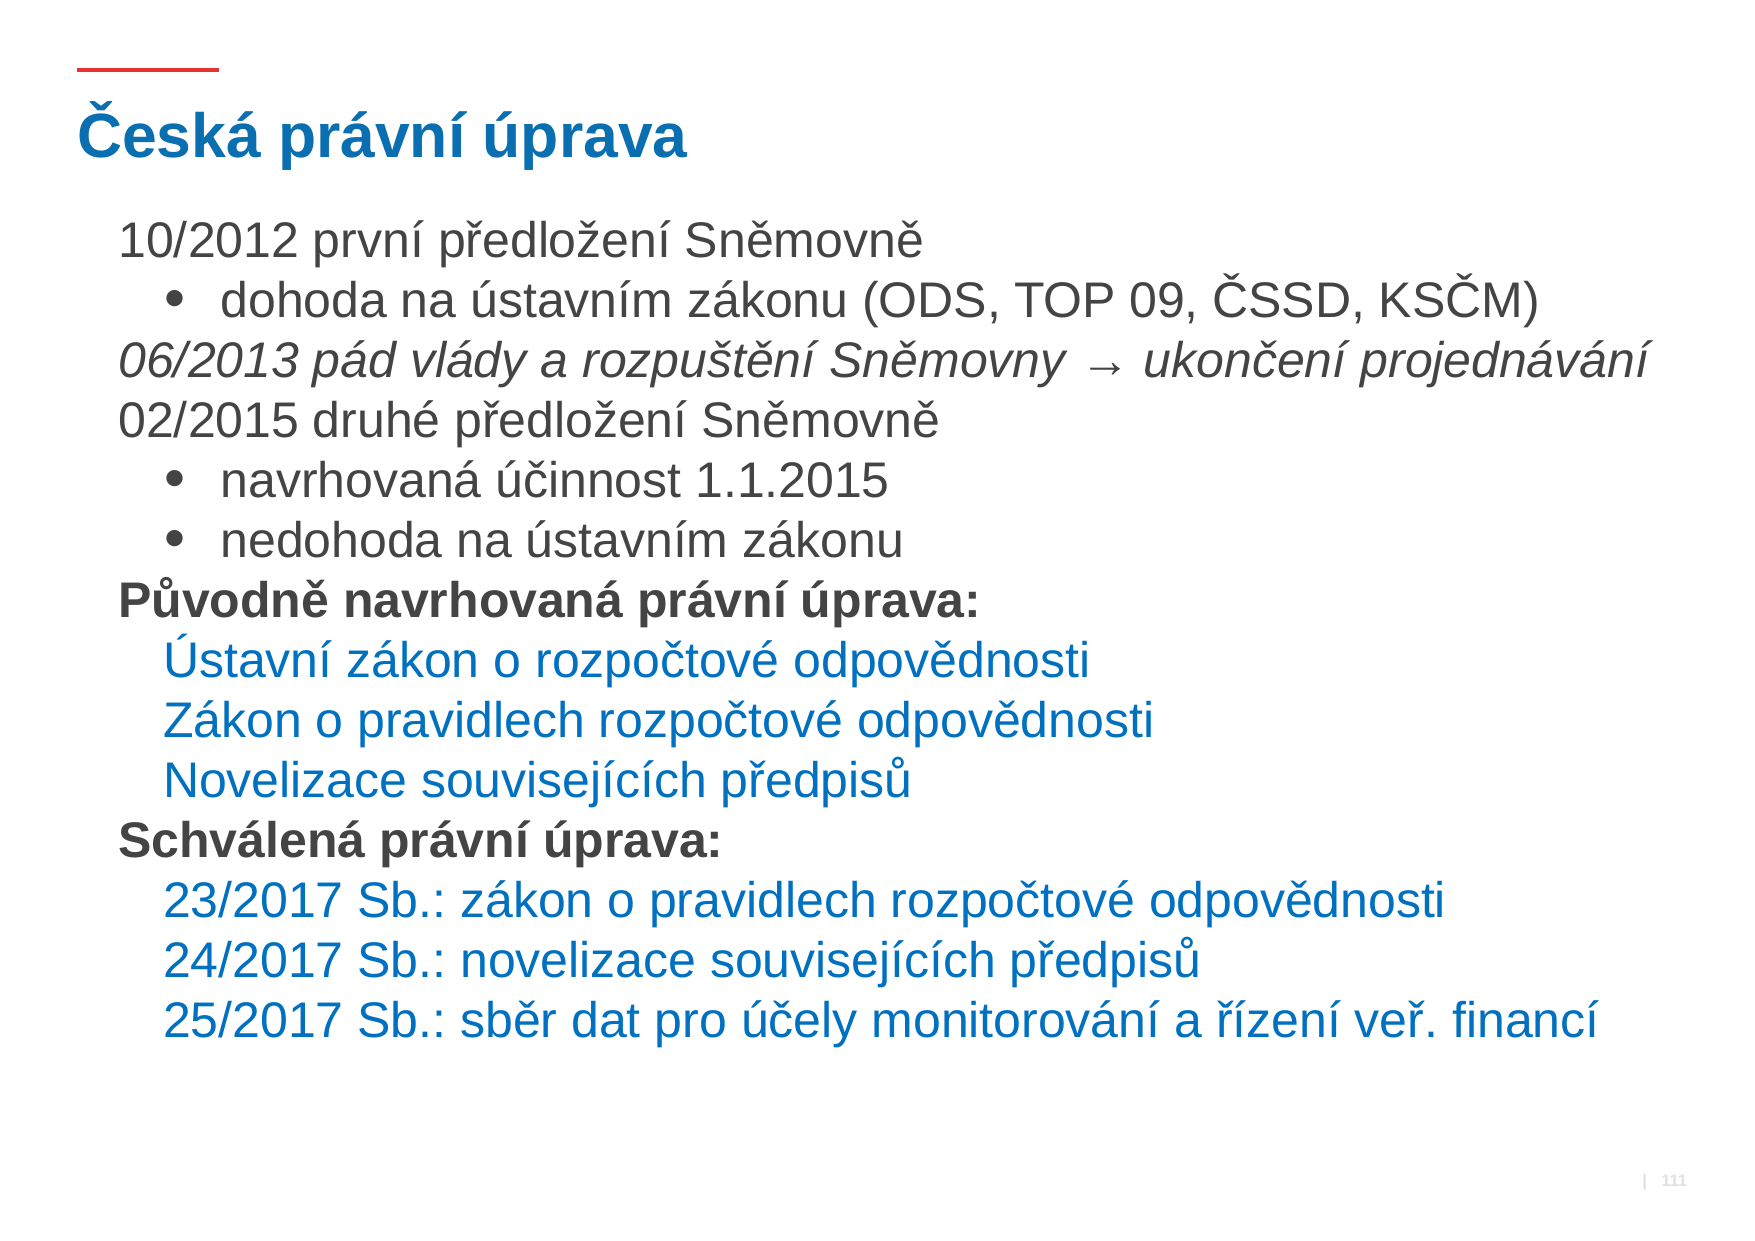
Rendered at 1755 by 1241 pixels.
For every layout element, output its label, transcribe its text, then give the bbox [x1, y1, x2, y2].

slide_number | 111 [1427, 1169, 1688, 1190]
title Česká právní úprava [77, 95, 1552, 172]
list 10/2012 první předložení Sněmovně dohoda na ústavním zákonu (ODS, TOP 09, ČSSD, KSČM) 06/2013 pád vlády a rozpuštění Sněmovny → ukončení projednávání 02/2015 druhé předložení Sněmovně navrhovaná účinnost 1.1.2015 nedohoda na ústavním zákonu Původně navrhovaná právní úprava: Ústavní zákon o rozpočtové odpovědnosti Zákon o pravidlech rozpočtové odpovědnosti Novelizace souvisejících předpisů Schválená právní úprava: 23/2017 Sb.: zákon o pravidlech rozpočtové odpovědnosti 24/2017 Sb.: novelizace souvisejících předpisů 25/2017 Sb.: sběr dat pro účely monitorování a řízení veř. financí [89, 207, 1667, 1096]
